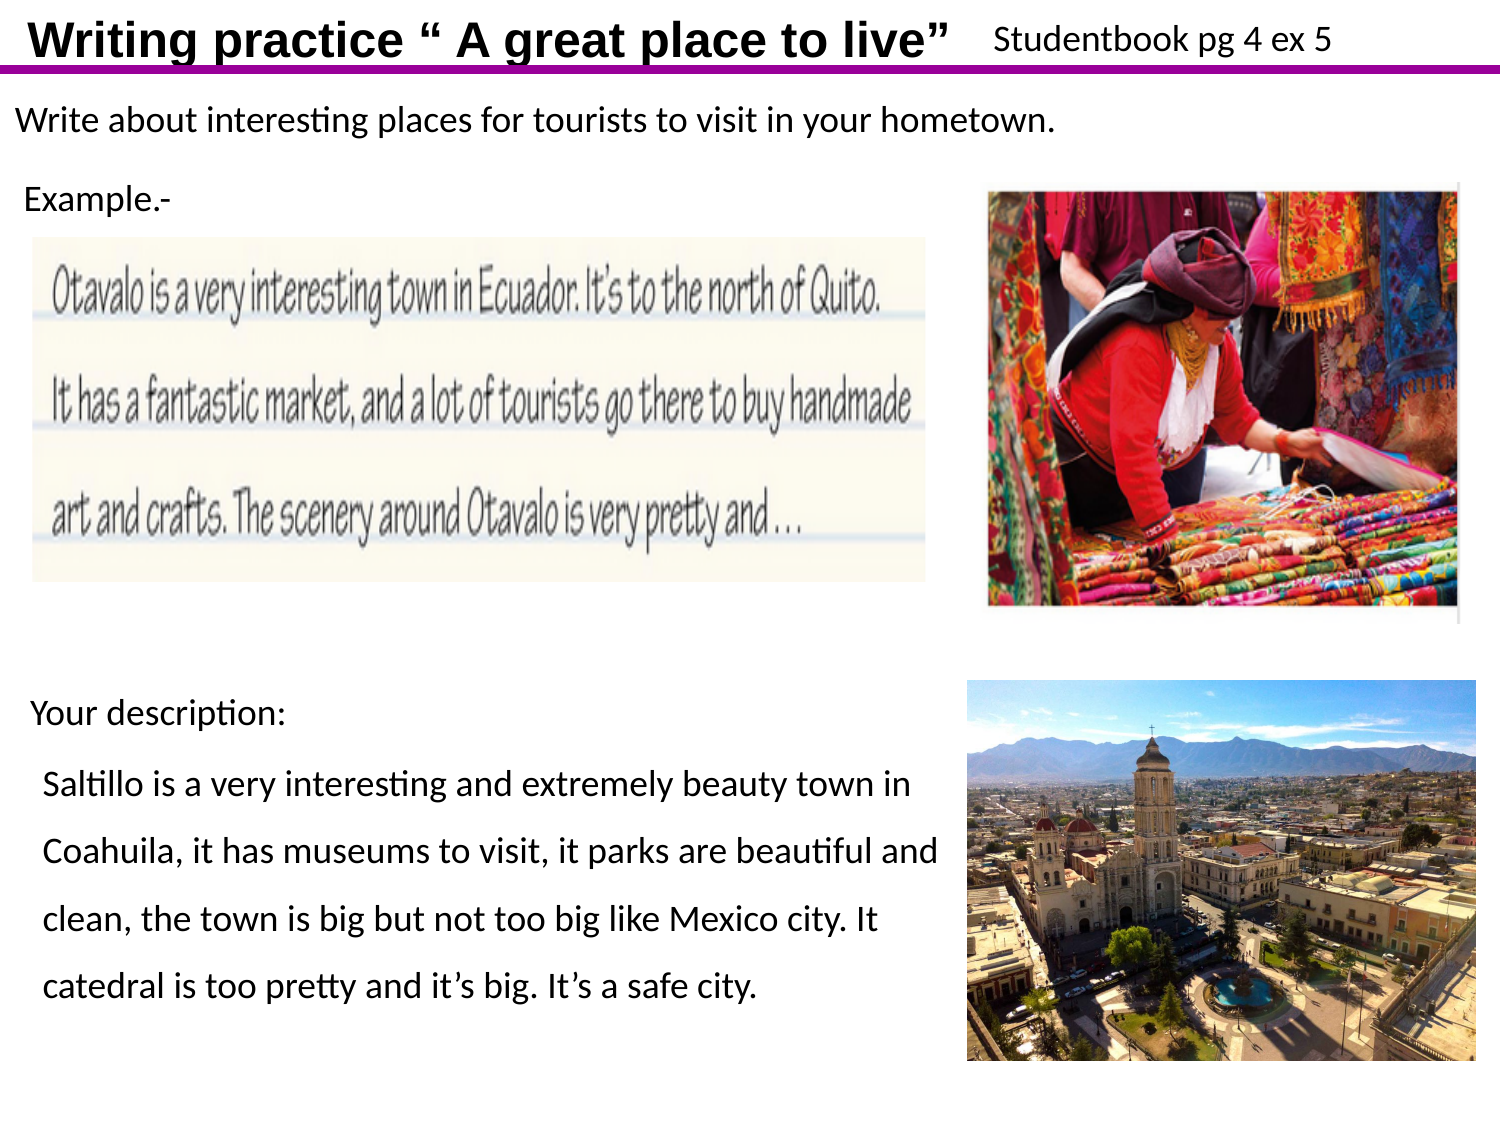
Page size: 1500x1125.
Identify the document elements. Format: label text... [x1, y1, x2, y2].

picture [32, 237, 926, 582]
text_box Studentbook pg 4 ex 5 [995, 6, 1348, 65]
text_box Writing practice “ A great place to live” [12, 0, 995, 65]
text_box Saltillo is a very interesting and extremely beauty town in Coahuila, it has museums to visit, it parks are beautiful and clean, the town is big but not too big like Mexico city. It catedral is too pretty and it’s big. It’s a safe city. [27, 729, 963, 1014]
picture [967, 680, 1476, 1061]
picture [980, 182, 1461, 624]
text_box Write about interesting places for tourists to visit in your hometown. [0, 87, 1500, 148]
text_box Example.- [8, 166, 187, 226]
text_box Your description: [15, 680, 302, 741]
